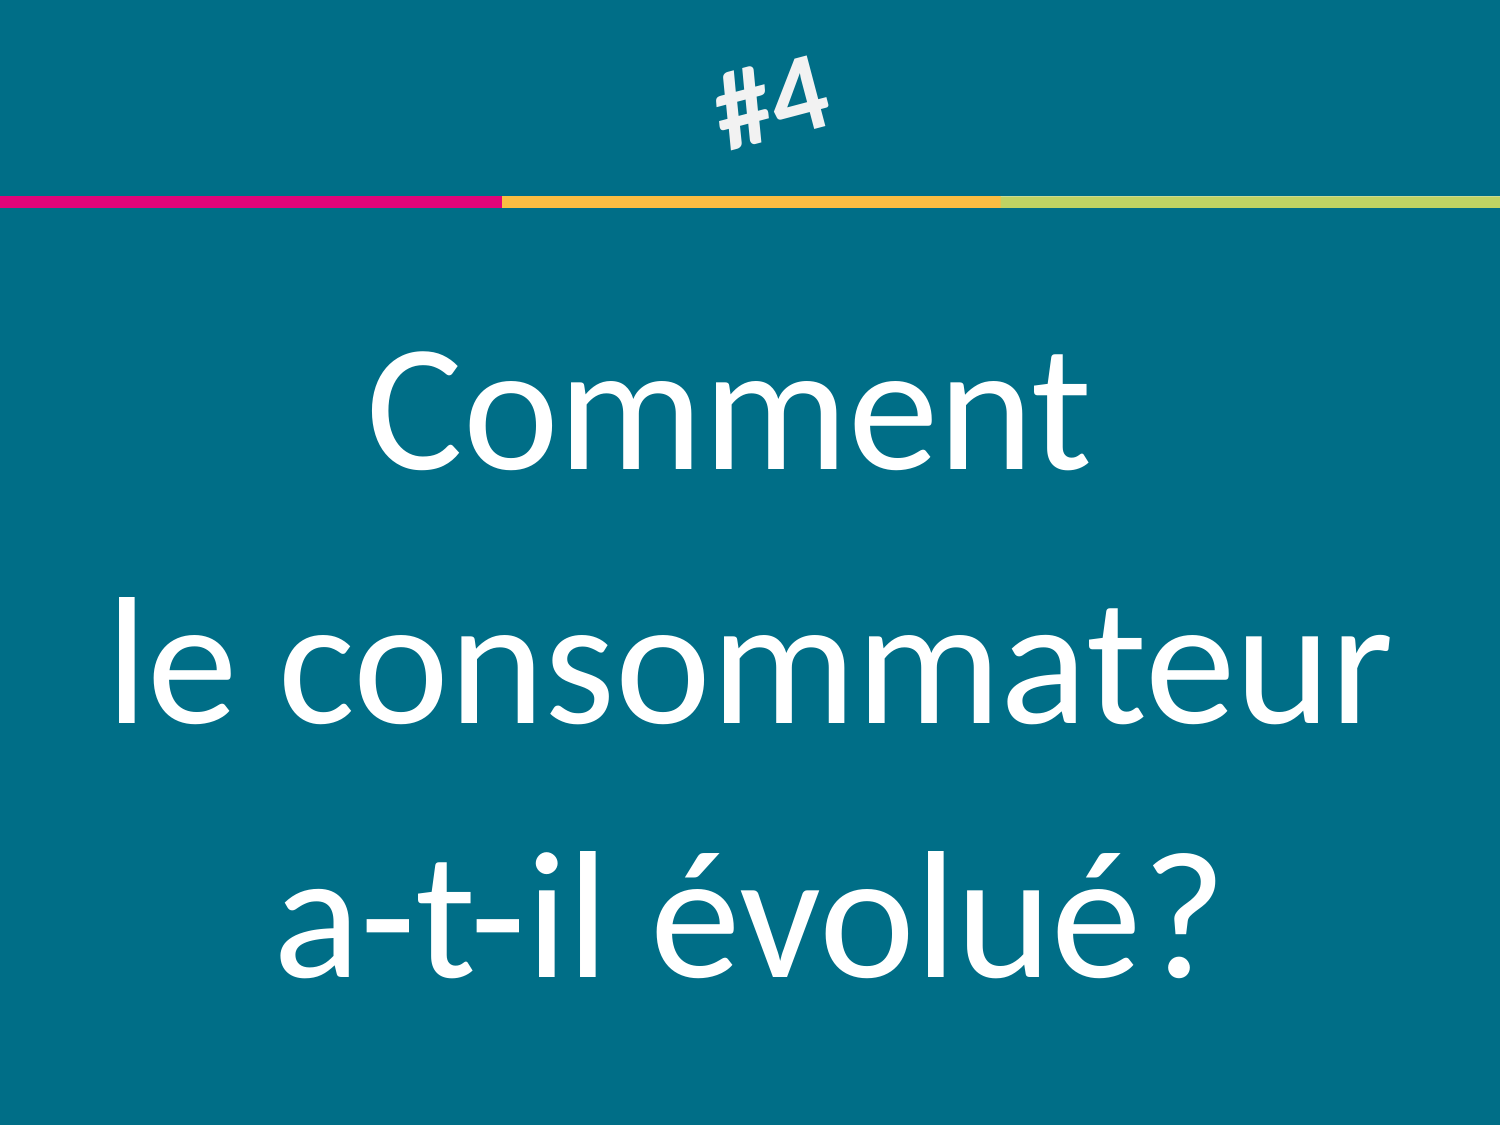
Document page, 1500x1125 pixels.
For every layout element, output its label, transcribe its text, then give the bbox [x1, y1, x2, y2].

list Comment le consommateur a-t-il évolué? [75, 280, 1425, 1024]
text_box #4 [680, 3, 859, 186]
text_box [0, 206, 1500, 1125]
